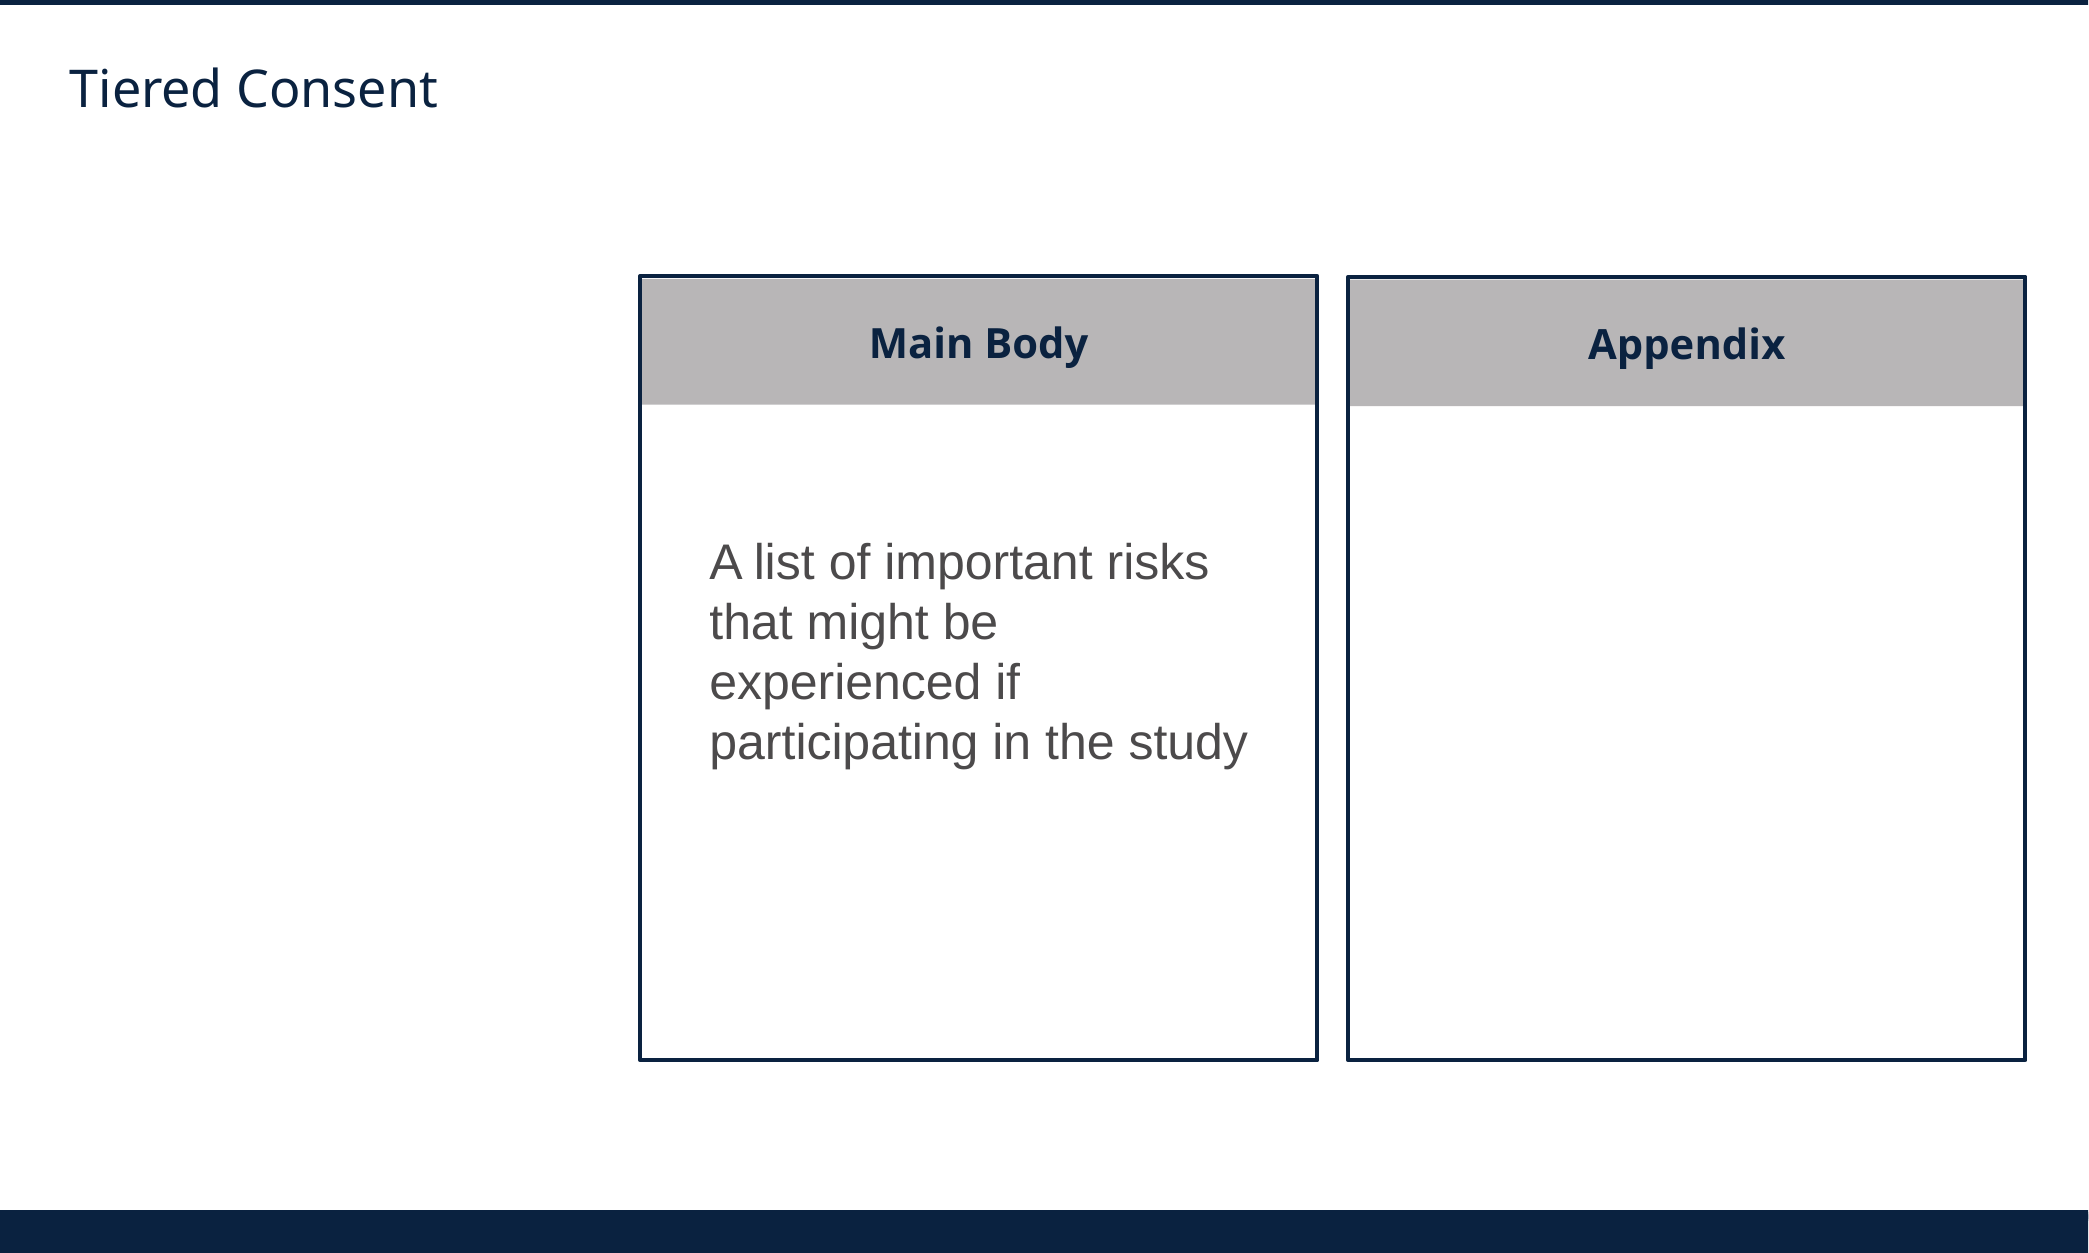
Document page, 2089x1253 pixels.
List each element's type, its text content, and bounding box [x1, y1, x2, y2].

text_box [1347, 276, 2026, 1061]
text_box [639, 275, 1318, 1061]
title Tiered Consent [69, 55, 1492, 120]
